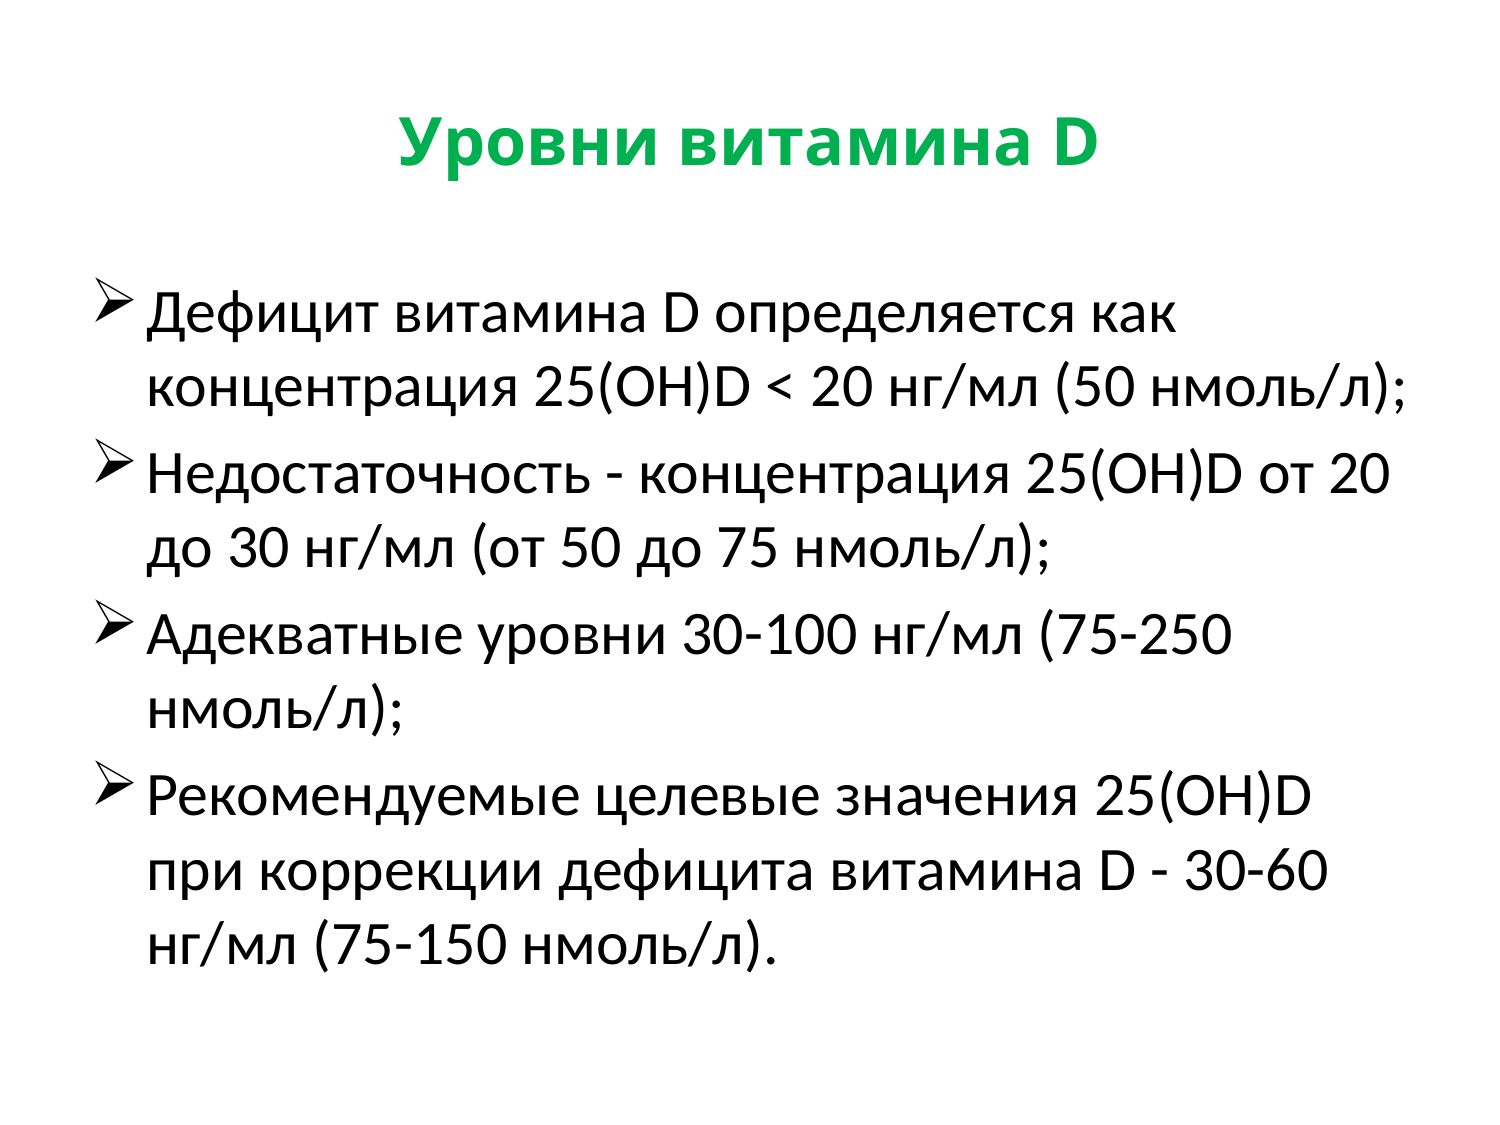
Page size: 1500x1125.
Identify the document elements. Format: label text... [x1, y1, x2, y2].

list Дефицит витамина D определяется как концентрация 25(ОН)D < 20 нг/мл (50 нмоль/л); Недостаточность - концентрация 25(ОН)D от 20 до 30 нг/мл (от 50 до 75 нмоль/л); Адекватные уровни 30-100 нг/мл (75-250 нмоль/л); Рекомендуемые целевые значения 25(ОН)D при коррекции дефицита витамина D - 30-60 нг/мл (75-150 нмоль/л). [75, 262, 1425, 1005]
title Уровни витамина D [75, 45, 1425, 233]
